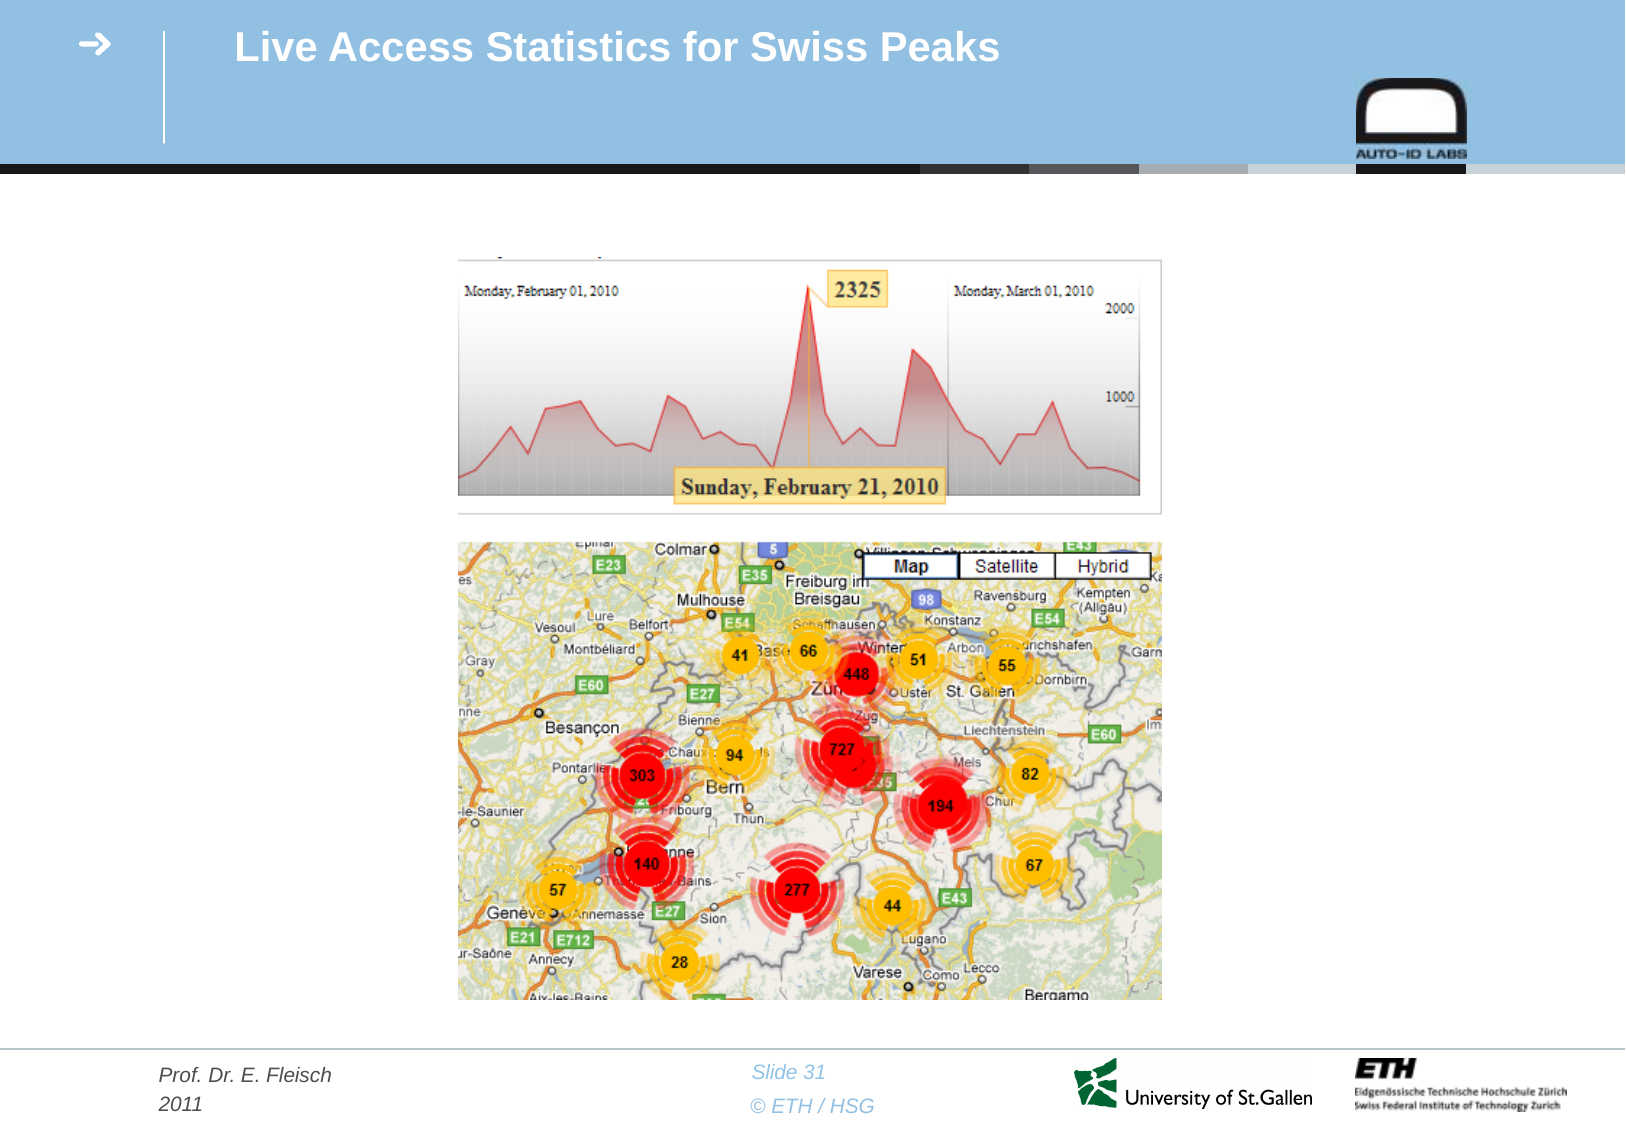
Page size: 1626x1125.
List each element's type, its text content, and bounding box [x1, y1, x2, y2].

picture [457, 257, 1162, 1000]
picture [1074, 1058, 1312, 1109]
picture [1355, 1058, 1567, 1112]
title Live Access Statistics for Swiss Peaks [234, 24, 1247, 138]
picture [1356, 78, 1467, 159]
